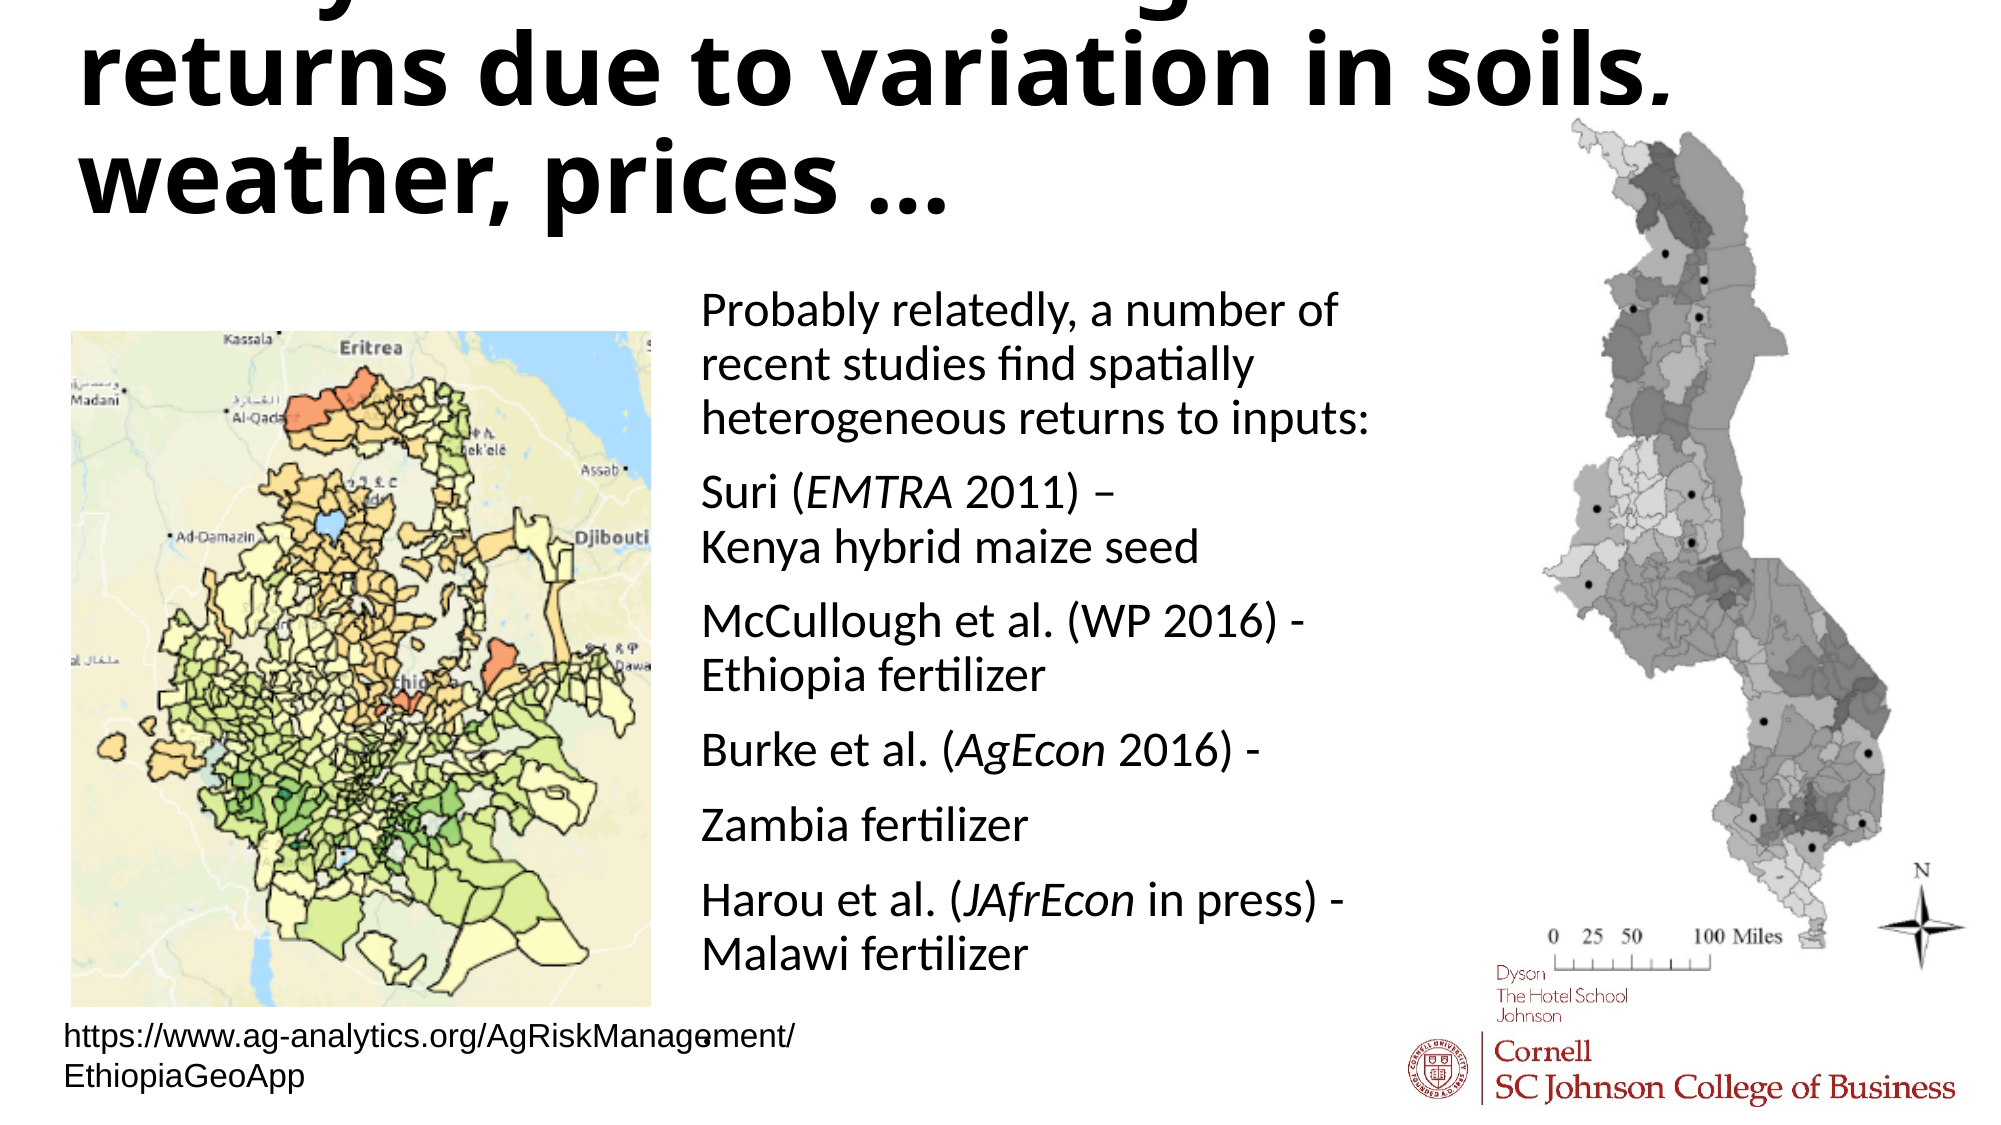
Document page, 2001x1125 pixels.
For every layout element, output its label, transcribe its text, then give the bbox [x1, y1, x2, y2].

text_box Likely reflects heterogeneous returns due to variation in soils, weather, prices … [63, 25, 1941, 243]
picture [71, 331, 651, 1007]
picture [1408, 105, 1973, 1107]
subtitle https://www.ag-analytics.org/AgRiskManagement/EthiopiaGeoApp [48, 1006, 1002, 1096]
text_box Probably relatedly, a number of recent studies find spatially heterogeneous returns to inputs: Suri (EMTRA 2011) – Kenya hybrid maize seed McCullough et al. (WP 2016) - Ethiopia fertilizer Burke et al. (AgEcon 2016) - Zambia fertilizer Harou et al. (JAfrEcon in press) - Malawi fertilizer . [685, 275, 1431, 365]
